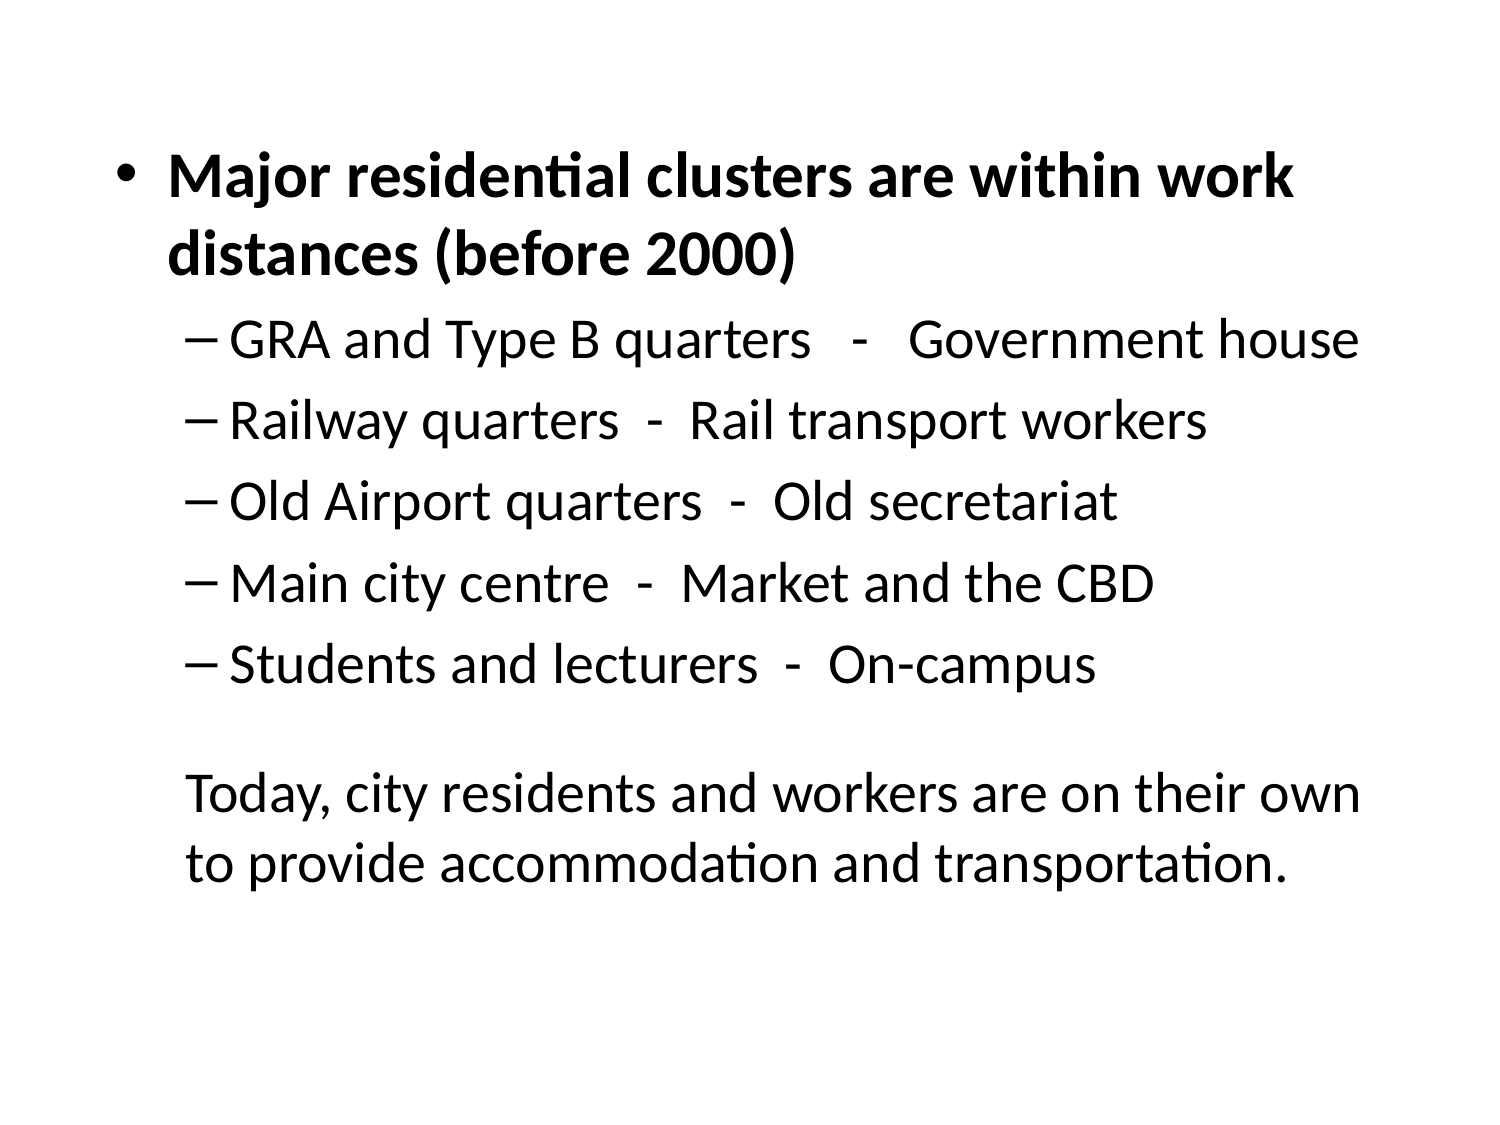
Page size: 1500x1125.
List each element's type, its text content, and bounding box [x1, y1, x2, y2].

list Major residential clusters are within work distances (before 2000) GRA and Type B quarters - Government house Railway quarters - Rail transport workers Old Airport quarters - Old secretariat Main city centre - Market and the CBD Students and lecturers - On-campus Today, city residents and workers are on their own to provide accommodation and transportation. [99, 125, 1425, 1005]
